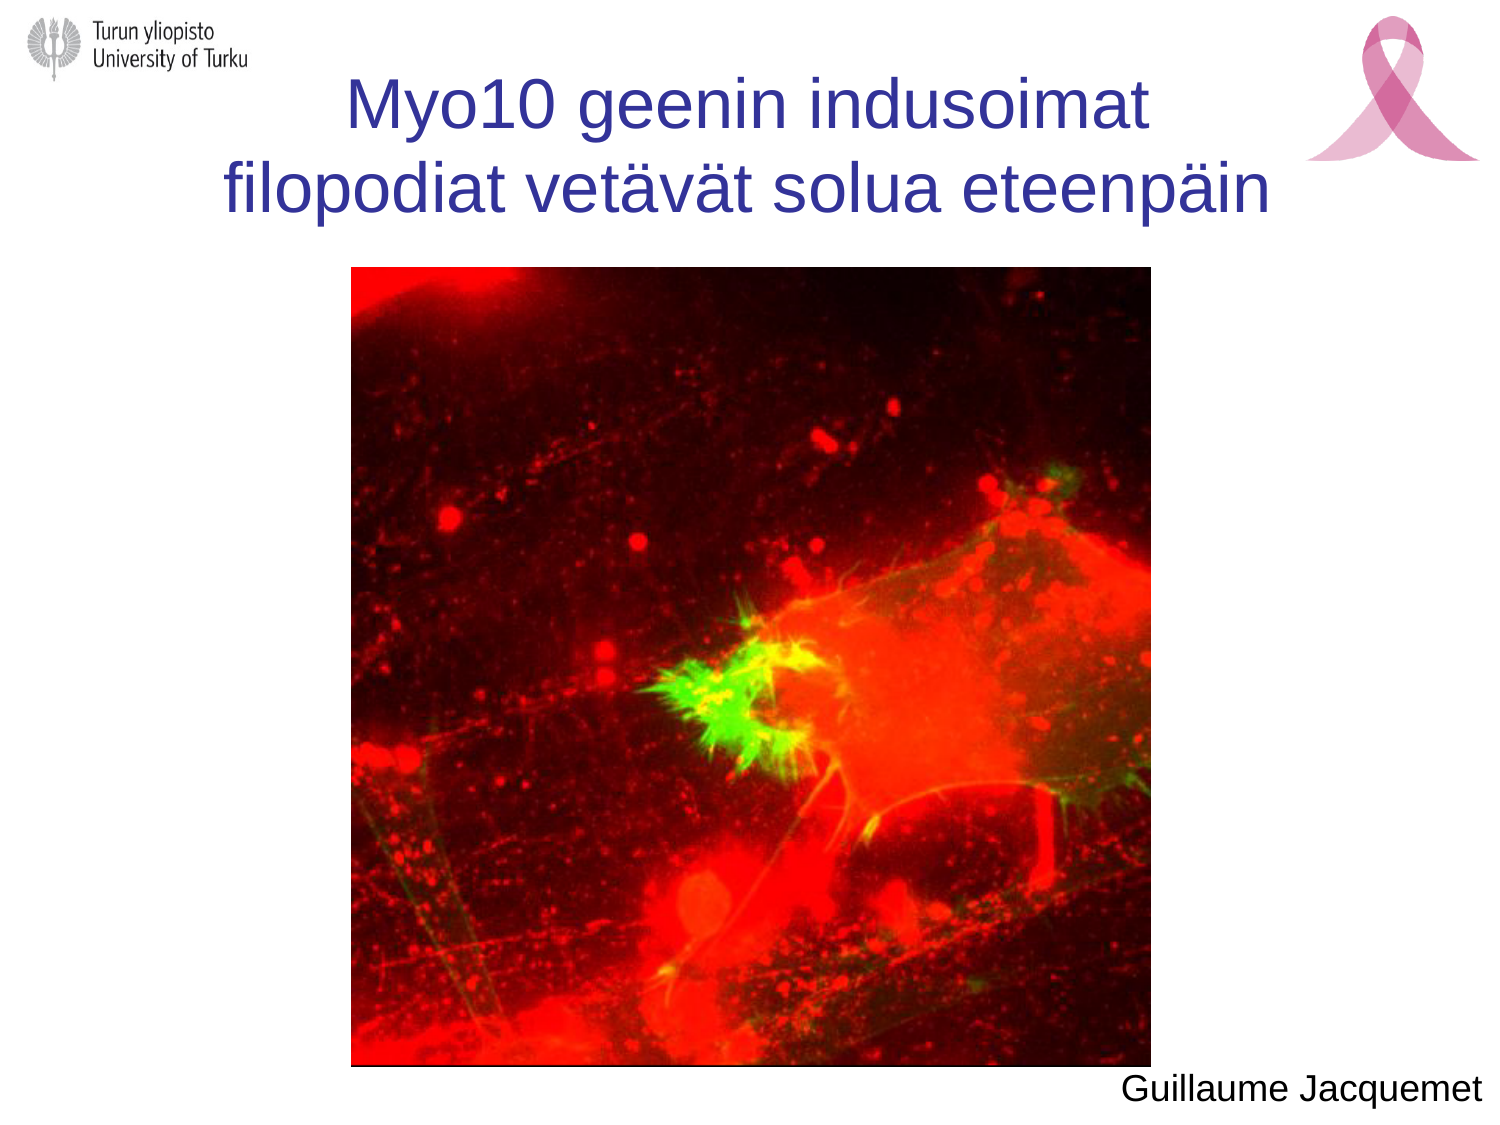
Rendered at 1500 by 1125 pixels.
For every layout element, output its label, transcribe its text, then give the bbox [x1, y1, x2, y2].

picture [0, 0, 295, 94]
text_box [350, 266, 1152, 1068]
text_box Guillaume Jacquemet [1105, 1056, 1498, 1117]
title Myo10 geenin indusoimat filopodiat vetävät solua eteenpäin [72, 48, 1423, 237]
picture [1304, 16, 1480, 162]
